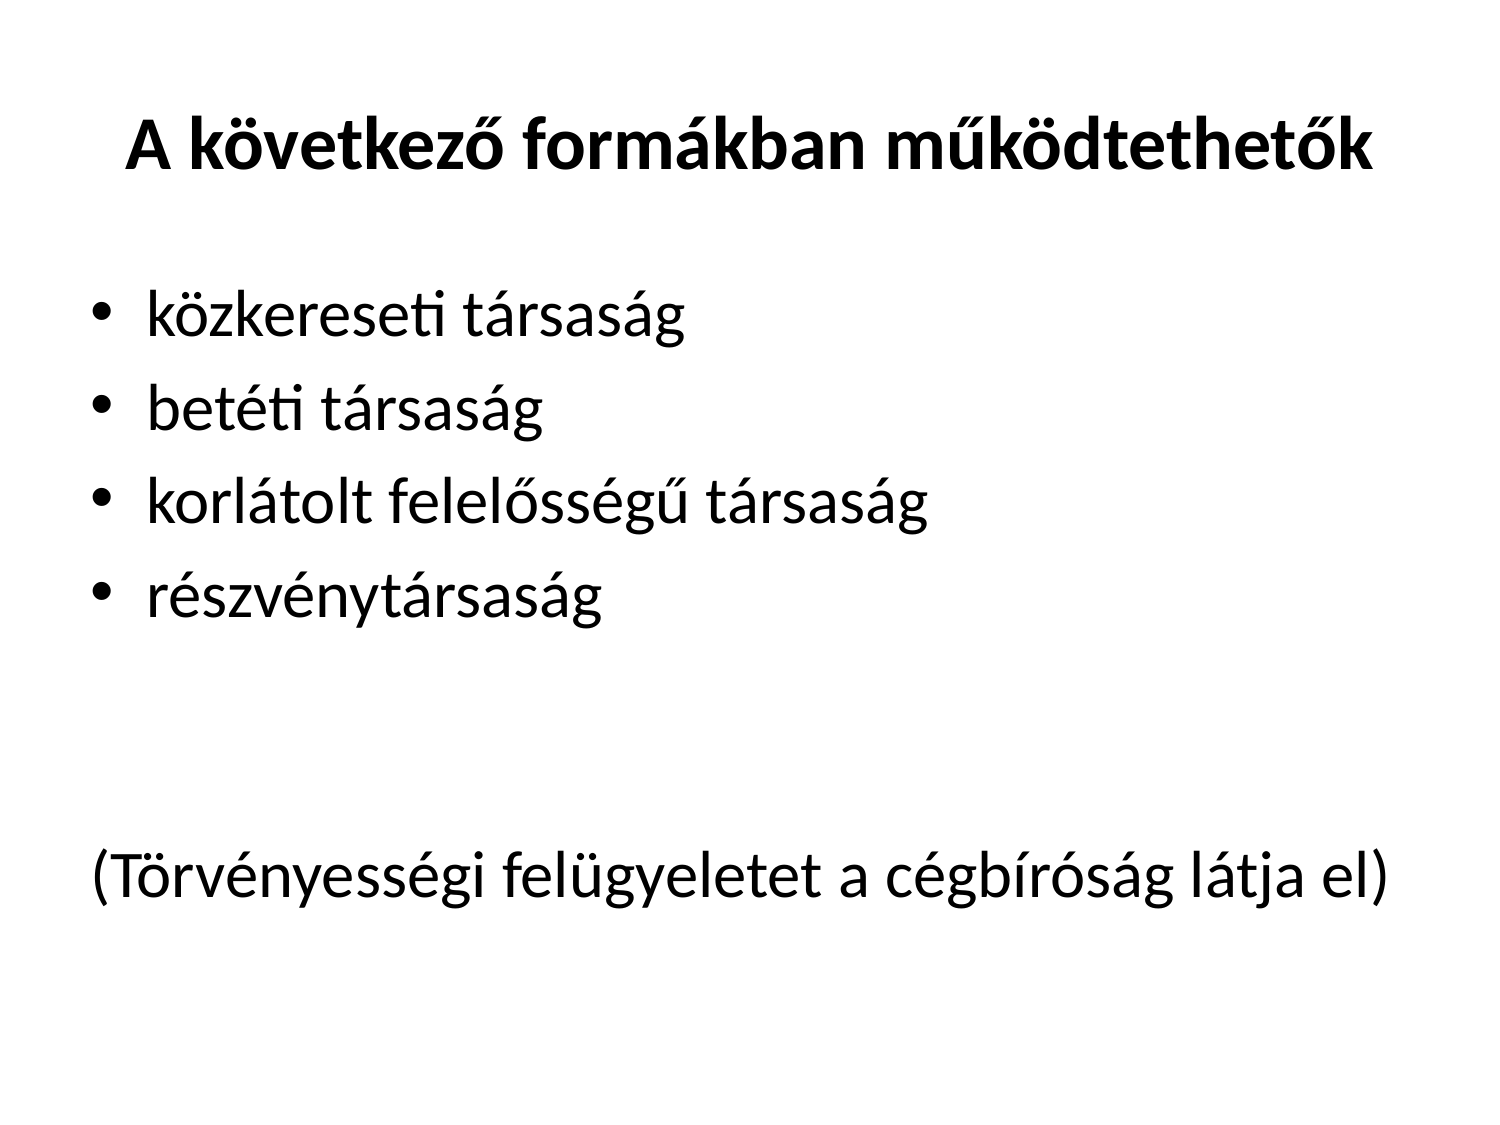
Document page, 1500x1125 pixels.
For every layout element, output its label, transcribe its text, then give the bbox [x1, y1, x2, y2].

list közkereseti társaság betéti társaság korlátolt felelősségű társaság részvénytársaság (Törvényességi felügyeletet a cégbíróság látja el) [75, 262, 1425, 1005]
title A következő formákban működtethetők [75, 45, 1425, 233]
